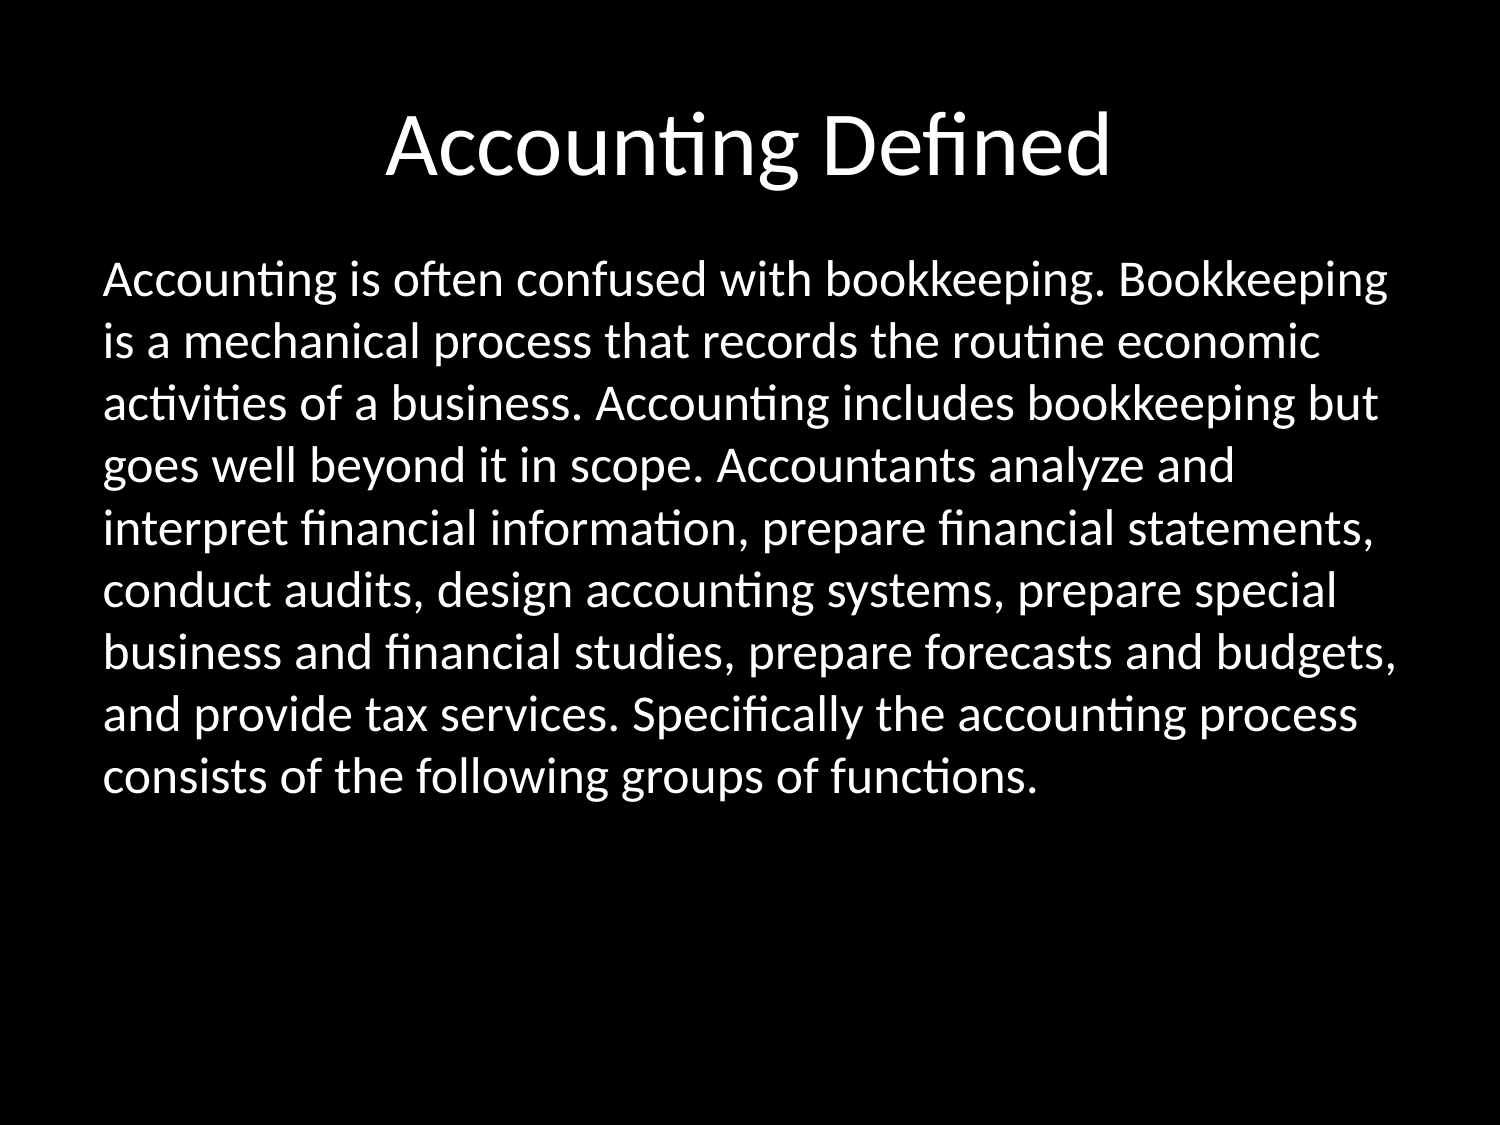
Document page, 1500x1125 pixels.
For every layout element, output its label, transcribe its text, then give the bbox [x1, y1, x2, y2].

list Accounting is often confused with bookkeeping. Bookkeeping is a mechanical process that records the routine economic activities of a business. Accounting includes bookkeeping but goes well beyond it in scope. Accountants analyze and interpret financial information, prepare financial statements, conduct audits, design accounting systems, prepare special business and financial studies, prepare forecasts and budgets, and provide tax services. Specifically the accounting process consists of the following groups of functions. [87, 237, 1438, 1088]
title Accounting Defined [75, 45, 1425, 233]
